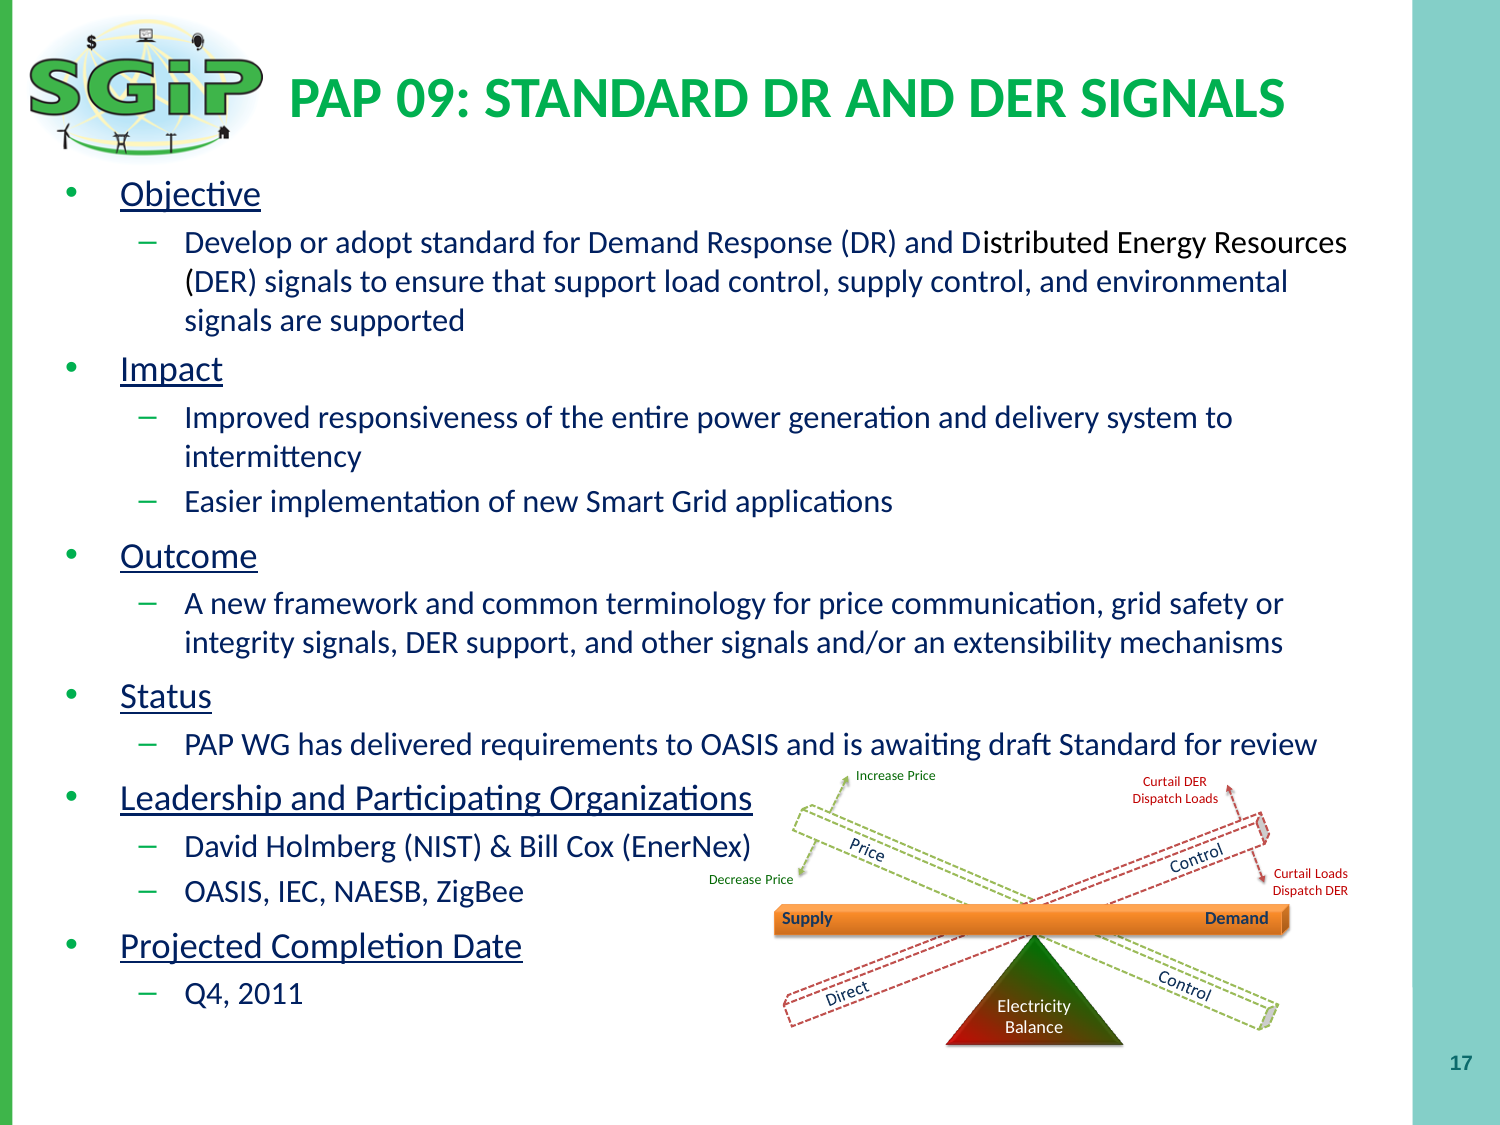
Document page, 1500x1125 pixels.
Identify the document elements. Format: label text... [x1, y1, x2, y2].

picture [699, 762, 1358, 1051]
title PAP 09: Standard DR and DER Signals [275, 37, 1413, 150]
list Objective Develop or adopt standard for Demand Response (DR) and Distributed Energy Resources (DER) signals to ensure that support load control, supply control, and environmental signals are supported Impact Improved responsiveness of the entire power generation and delivery system to intermittency Easier implementation of new Smart Grid applications Outcome A new framework and common terminology for price communication, grid safety or integrity signals, DER support, and other signals and/or an extensibility mechanisms Status PAP WG has delivered requirements to OASIS and is awaiting draft Standard for review Leadership and Participating Organizations David Holmberg (NIST) & Bill Cox (EnerNex) OASIS, IEC, NAESB, ZigBee Projected Completion Date Q4, 2011 [49, 162, 1376, 1026]
picture [24, 12, 263, 167]
